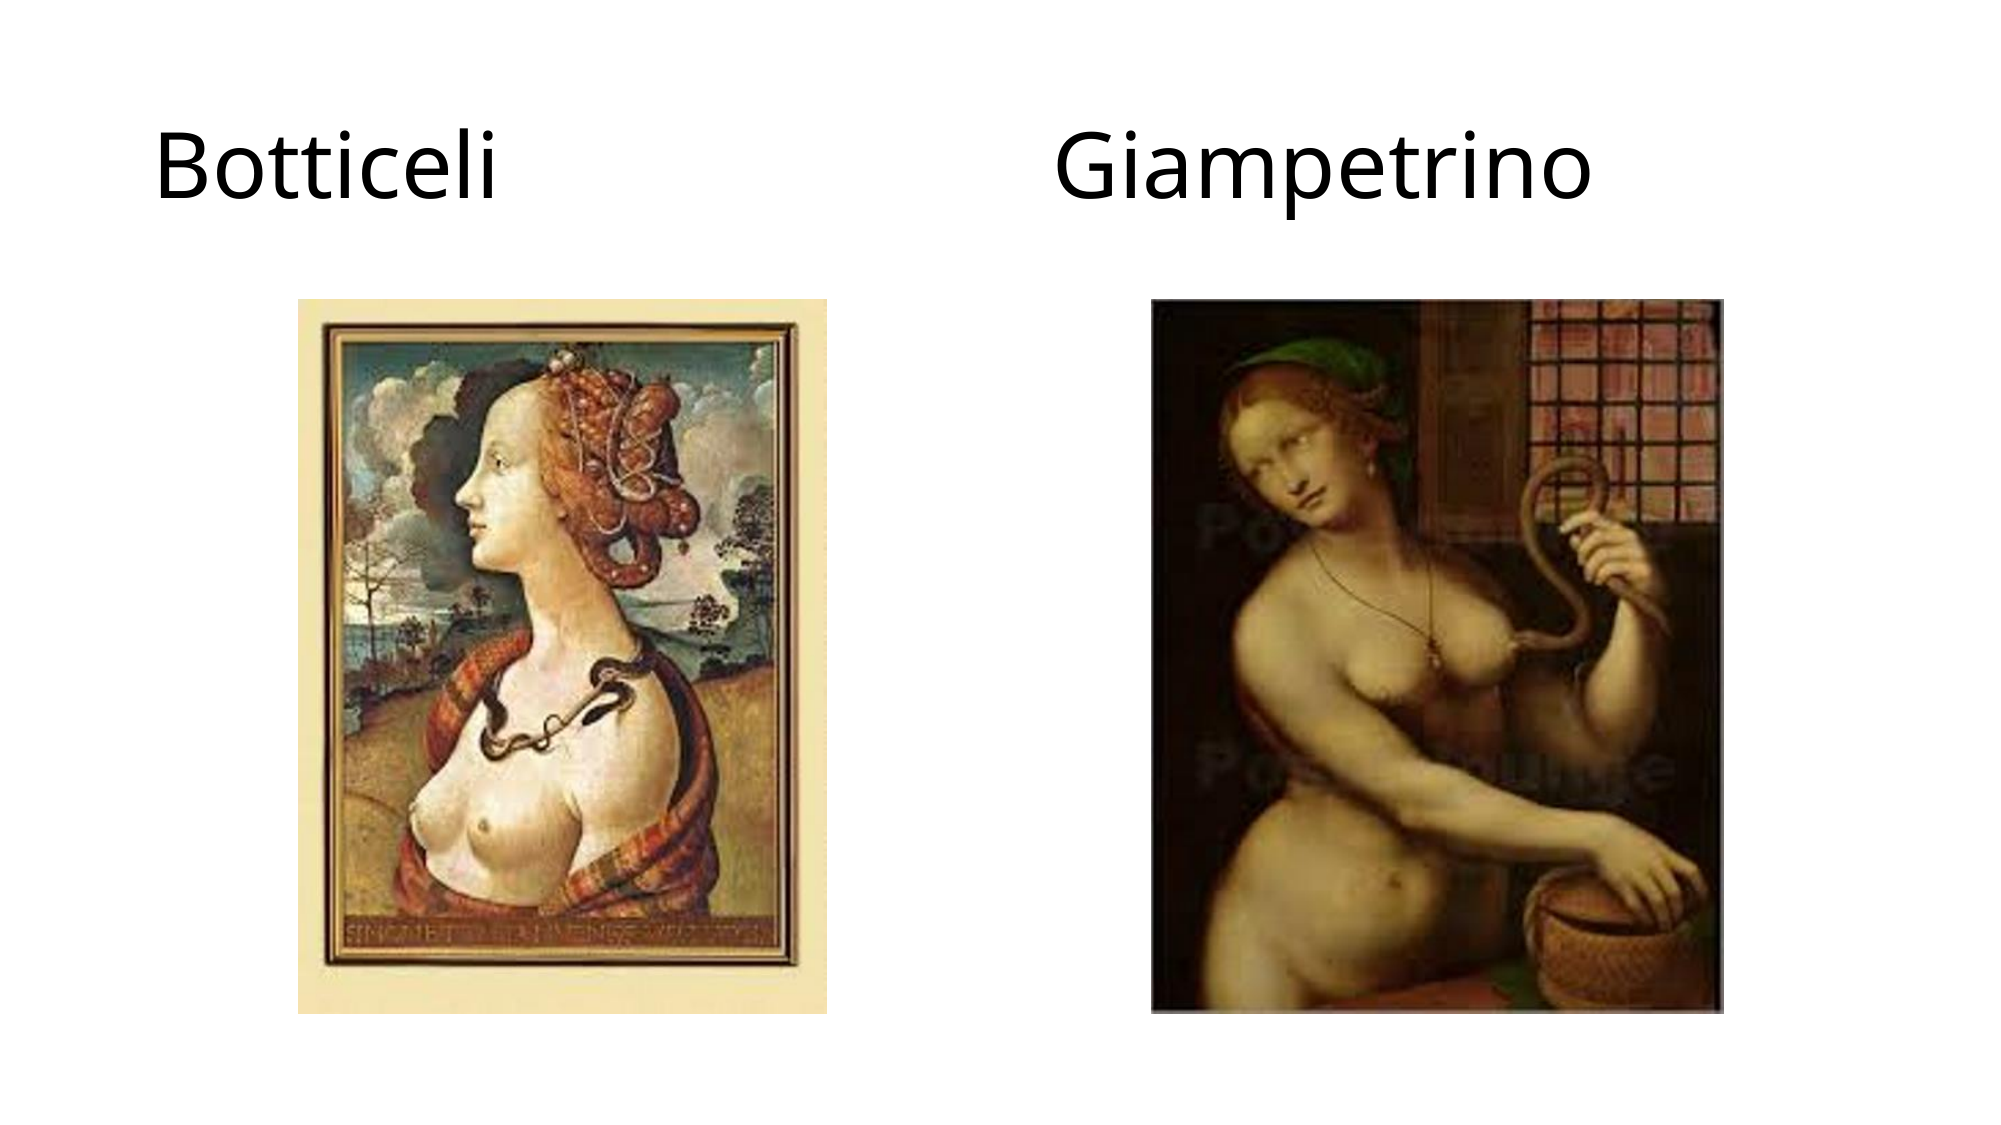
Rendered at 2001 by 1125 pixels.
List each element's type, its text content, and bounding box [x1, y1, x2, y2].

title Botticeli Giampetrino [137, 59, 1863, 278]
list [1151, 299, 1724, 1014]
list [298, 299, 827, 1014]
